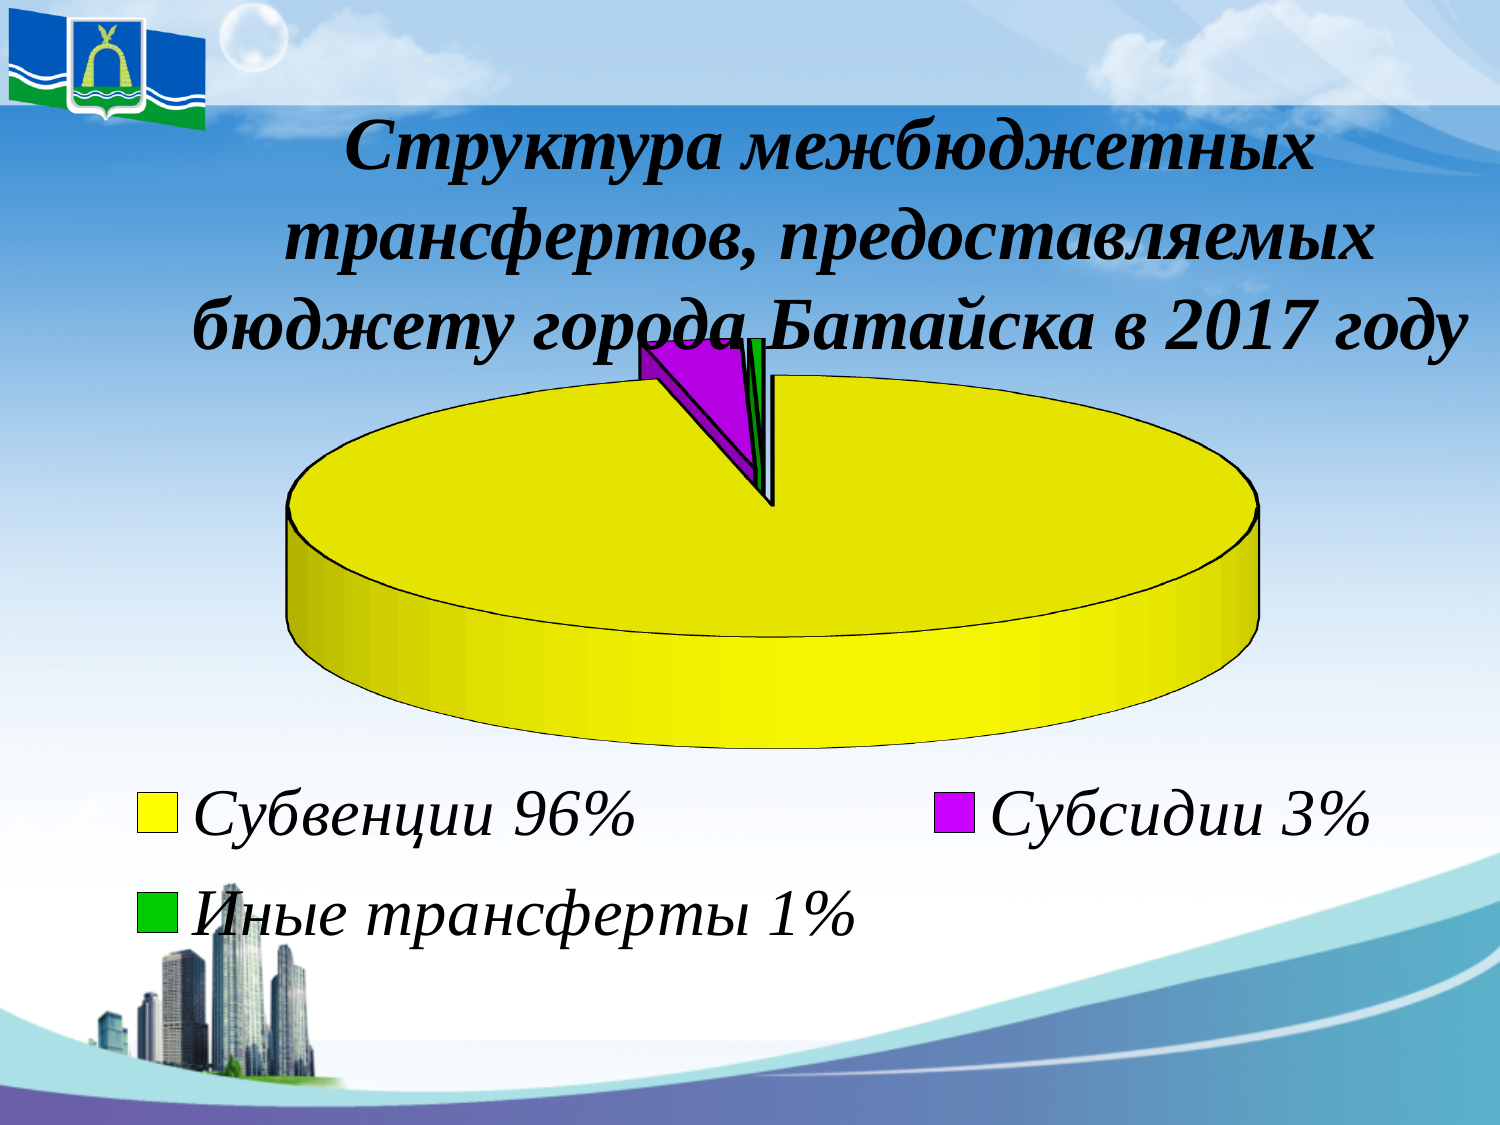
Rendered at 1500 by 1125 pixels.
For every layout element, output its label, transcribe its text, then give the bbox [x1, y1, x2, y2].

text_box Структура межбюджетных трансфертов, предоставляемых бюджету города Батайска в 2017 году [124, 87, 1500, 373]
picture [0, 0, 1500, 1125]
chart [24, 274, 1451, 1038]
